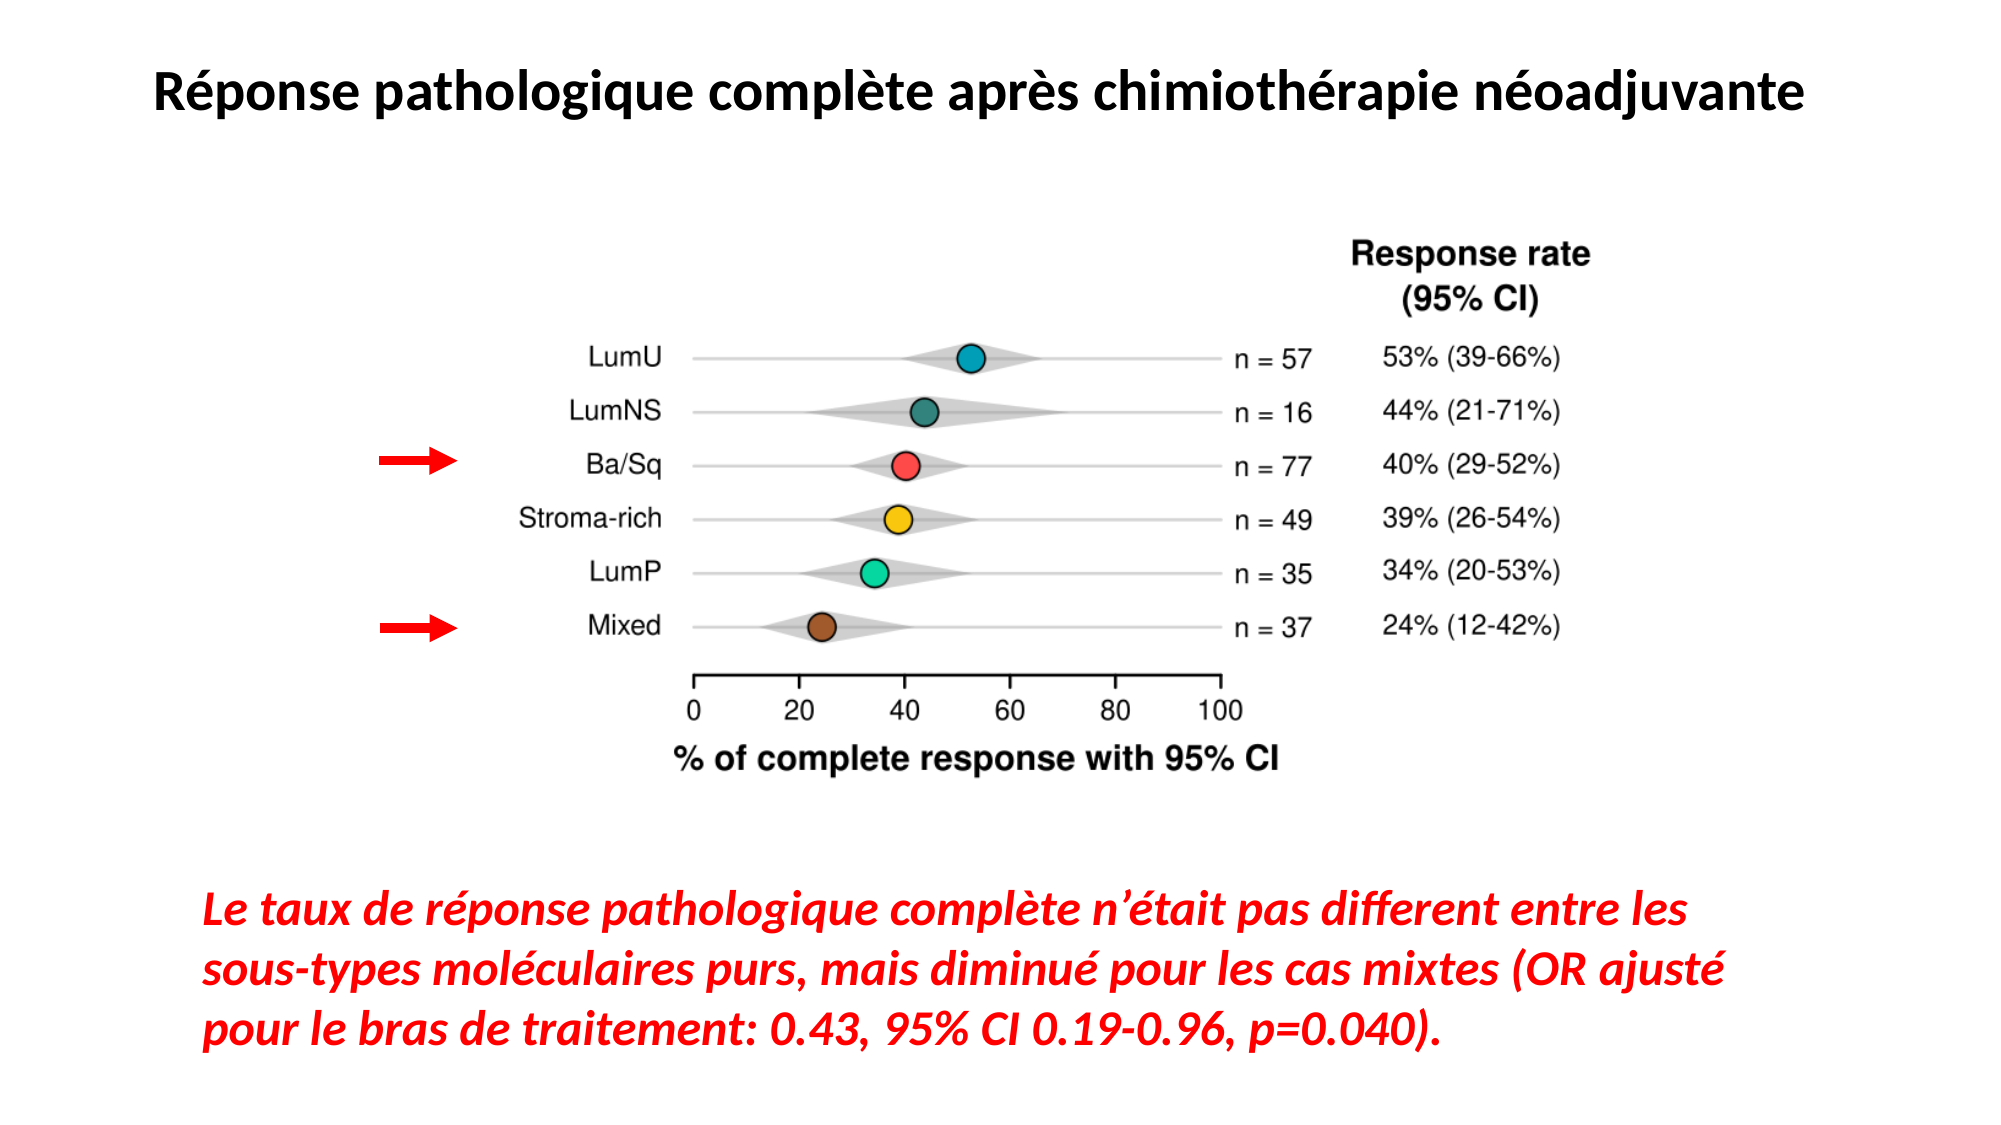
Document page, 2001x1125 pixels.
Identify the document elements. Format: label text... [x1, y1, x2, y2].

text_box Réponse pathologique complète après chimiothérapie néoadjuvante [77, 44, 1882, 129]
text_box Le taux de réponse pathologique complète n’était pas different entre les sous-types moléculaires purs, mais diminué pour les cas mixtes (OR ajusté pour le bras de traitement: 0.43, 95% CI 0.19-0.96, p=0.040). [187, 868, 1813, 1064]
picture [488, 212, 1626, 786]
